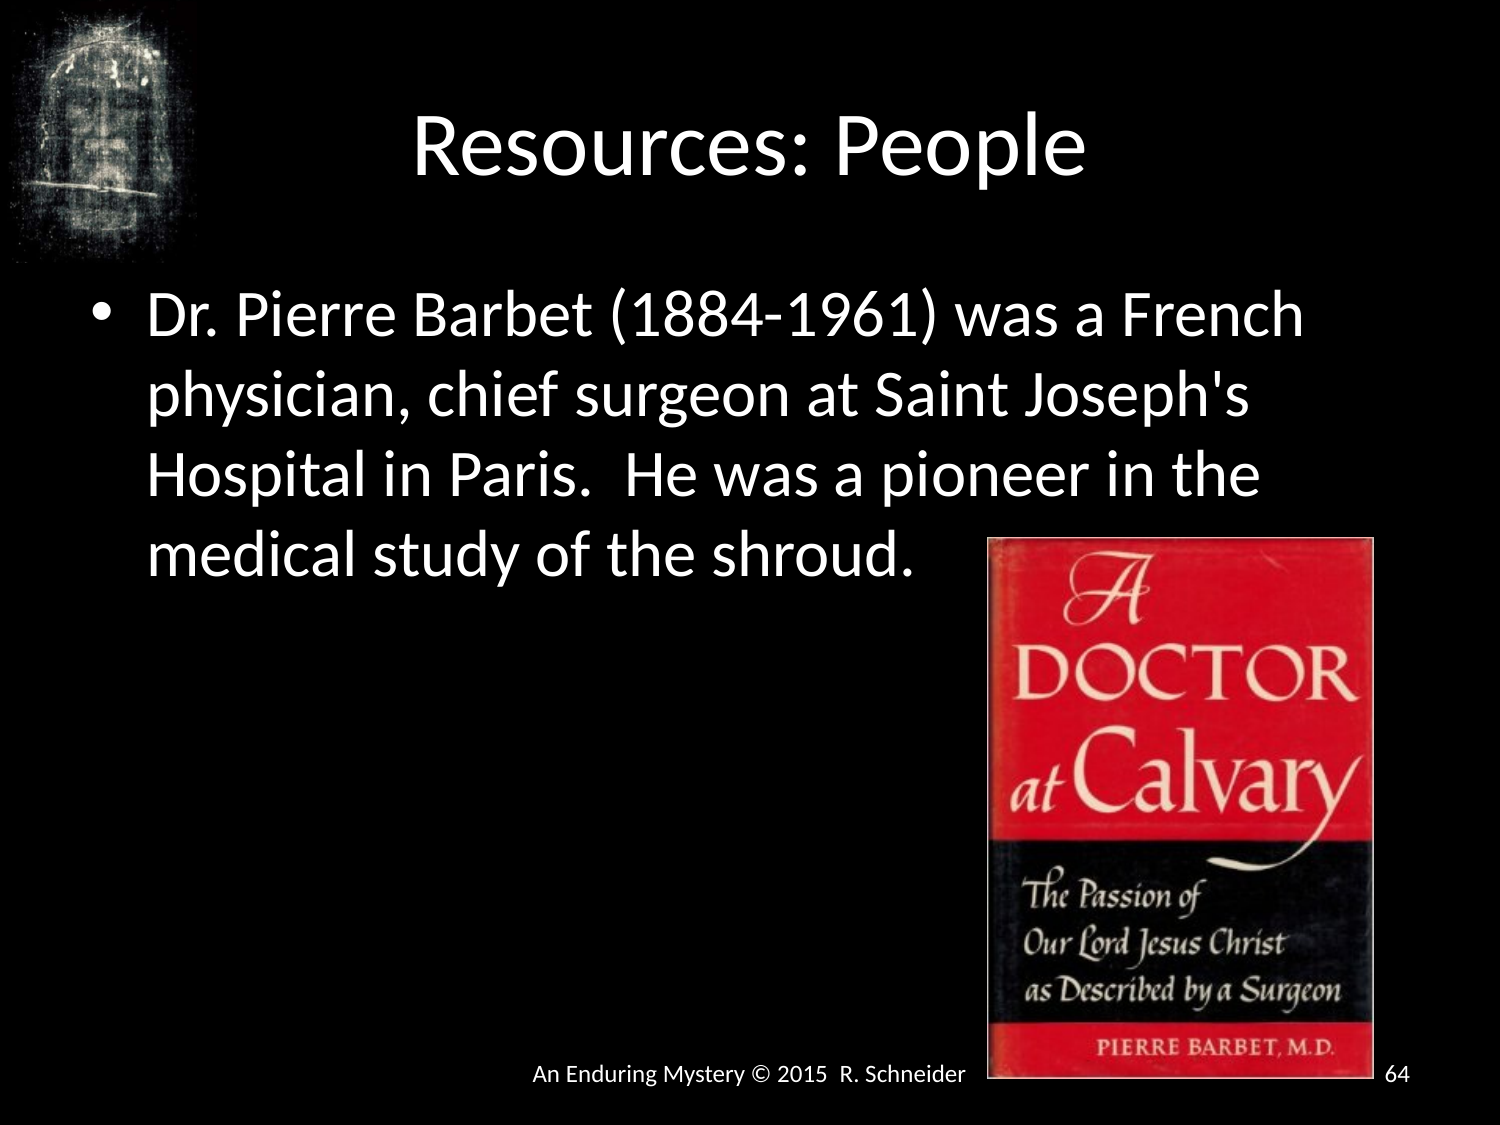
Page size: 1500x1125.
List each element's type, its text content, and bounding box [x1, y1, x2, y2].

list Dr. Pierre Barbet (1884-1961) was a French physician, chief surgeon at Saint Joseph's Hospital in Paris. He was a pioneer in the medical study of the shroud. [75, 262, 1425, 1005]
footer An Enduring Mystery © 2015 R. Schneider [512, 1042, 988, 1103]
title Resources: People [75, 45, 1425, 233]
slide_number 64 [1074, 1042, 1425, 1103]
picture [0, 0, 197, 263]
picture [987, 537, 1374, 1079]
